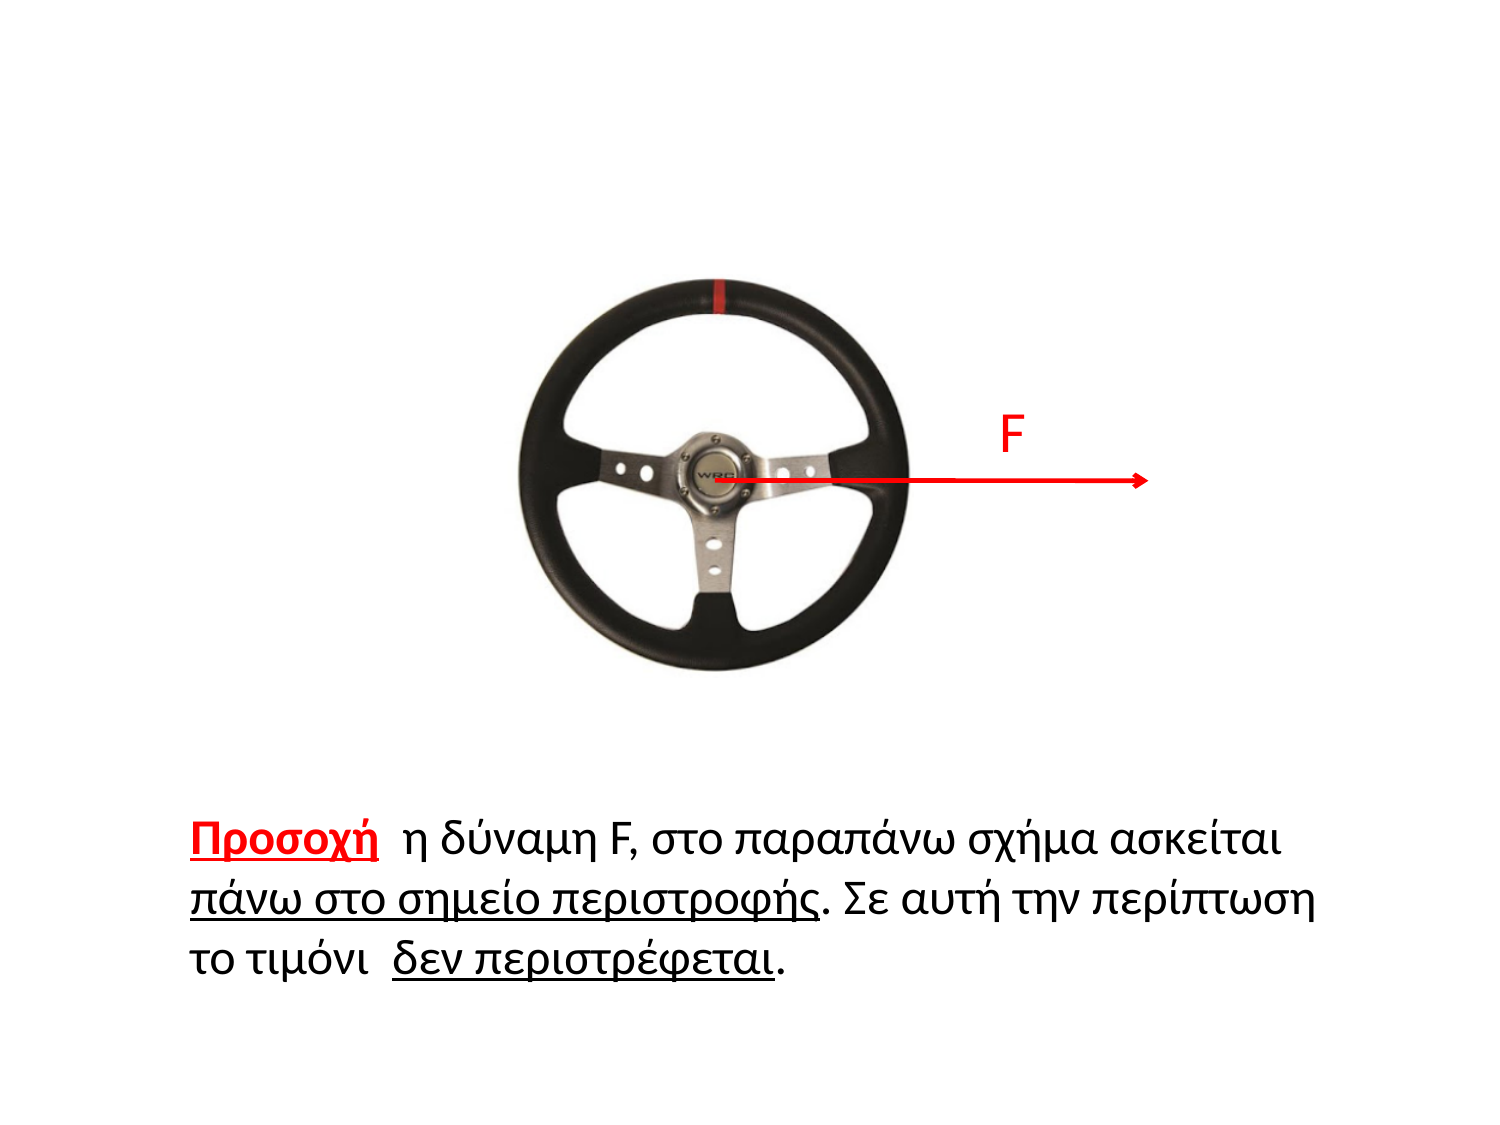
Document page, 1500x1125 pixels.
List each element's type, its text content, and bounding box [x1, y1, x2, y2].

picture [491, 271, 915, 678]
text_box Προσοχή η δύναμη F, στο παραπάνω σχήμα ασκείται πάνω στο σημείο περιστροφής. Σε αυτή την περίπτωση το τιμόνι δεν περιστρέφεται. [175, 796, 1372, 992]
text_box F [984, 386, 1043, 472]
